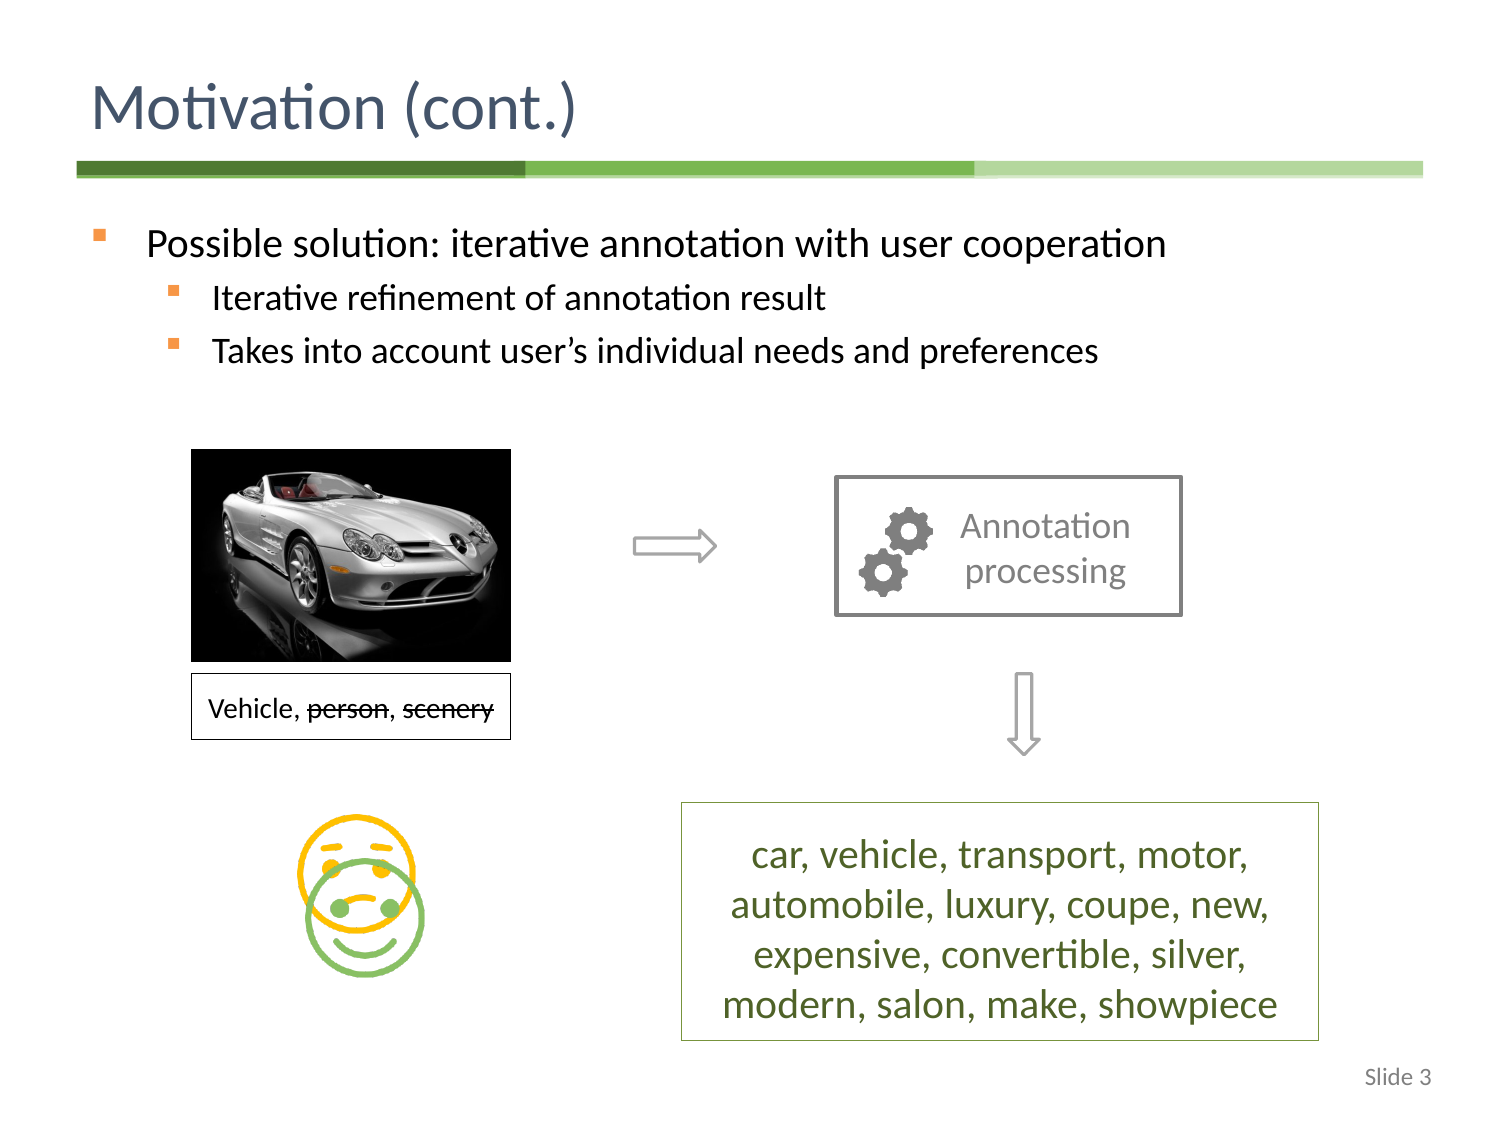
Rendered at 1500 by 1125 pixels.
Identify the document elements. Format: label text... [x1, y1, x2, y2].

text_box [1006, 671, 1042, 757]
text_box Vehicle, person, scenery [191, 673, 511, 740]
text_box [836, 476, 1182, 616]
title Motivation (cont.) [75, 45, 1425, 161]
list Possible solution: iterative annotation with user cooperation Iterative refinement of annotation result Takes into account user’s individual needs and preferences [75, 208, 1425, 1012]
picture [280, 798, 440, 994]
picture [862, 880, 910, 929]
picture [191, 449, 511, 663]
picture [999, 881, 1048, 929]
text_box [632, 528, 718, 564]
picture [1139, 880, 1188, 929]
text_box car, vehicle, transport, motor, automobile, luxury, coupe, new, expensive, convertible, silver, modern, salon, make, showpiece [681, 802, 1319, 1041]
